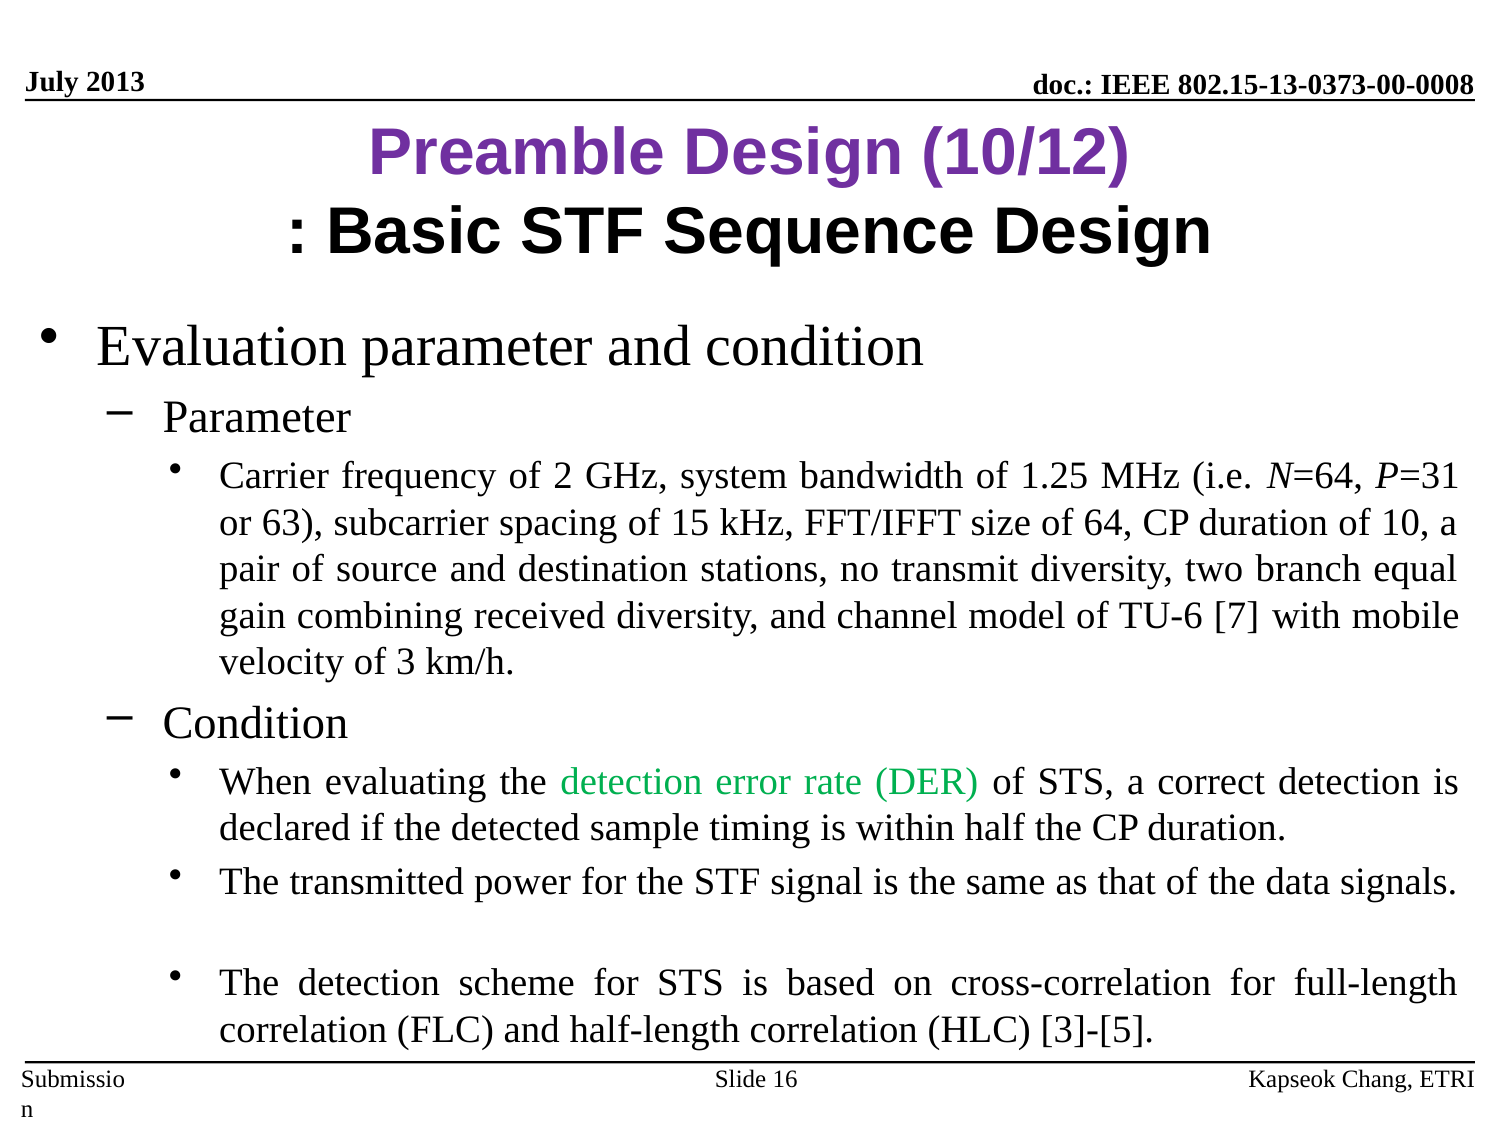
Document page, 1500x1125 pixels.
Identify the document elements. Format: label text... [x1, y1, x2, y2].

title Preamble Design (10/12) : Basic STF Sequence Design [24, 99, 1476, 276]
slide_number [24, 61, 288, 98]
slide_number Slide 16 [711, 1062, 801, 1093]
list Evaluation parameter and condition Parameter Carrier frequency of 2 GHz, system bandwidth of 1.25 MHz (i.e. N=64, P=31 or 63), subcarrier spacing of 15 kHz, FFT/IFFT size of 64, CP duration of 10, a pair of source and destination stations, no transmit diversity, two branch equal gain combining received diversity, and channel model of TU-6 [7] with mobile velocity of 3 km/h. Condition When evaluating the detection error rate (DER) of STS, a correct detection is declared if the detected sample timing is within half the CP duration. The transmitted power for the STF signal is the same as that of the data signals. The detection scheme for STS is based on cross-correlation for full-length correlation (FLC) and half-length correlation (HLC) [3]-[5]. [24, 299, 1476, 1063]
footer Kapseok Chang, ETRI [974, 1061, 1476, 1093]
